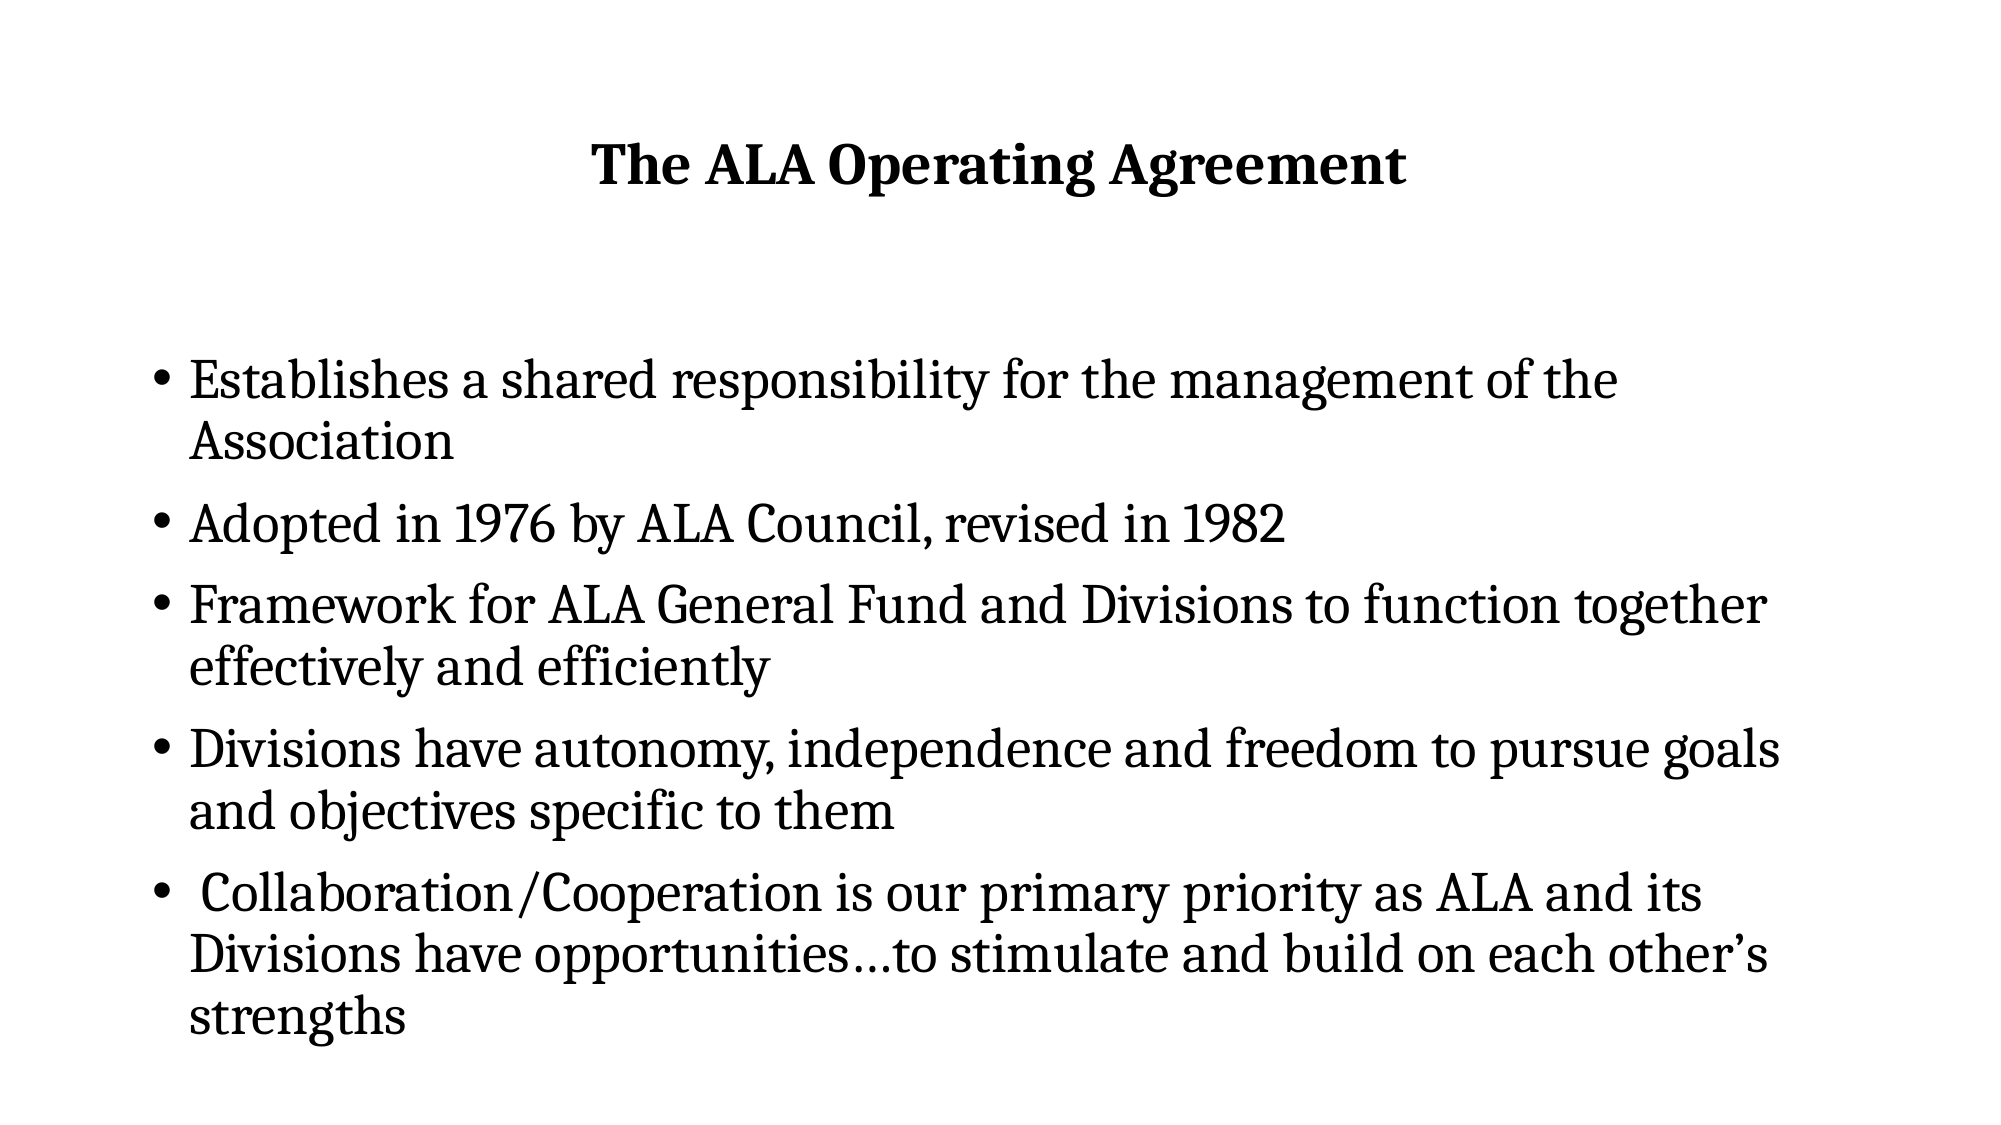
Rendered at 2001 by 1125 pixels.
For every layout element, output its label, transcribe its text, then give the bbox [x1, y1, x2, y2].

title The ALA Operating Agreement [137, 59, 1863, 278]
list Establishes a shared responsibility for the management of the Association Adopted in 1976 by ALA Council, revised in 1982 Framework for ALA General Fund and Divisions to function together effectively and efficiently Divisions have autonomy, independence and freedom to pursue goals and objectives specific to them Collaboration/Cooperation is our primary priority as ALA and its Divisions have opportunities…to stimulate and build on each other’s strengths [137, 341, 1863, 1056]
